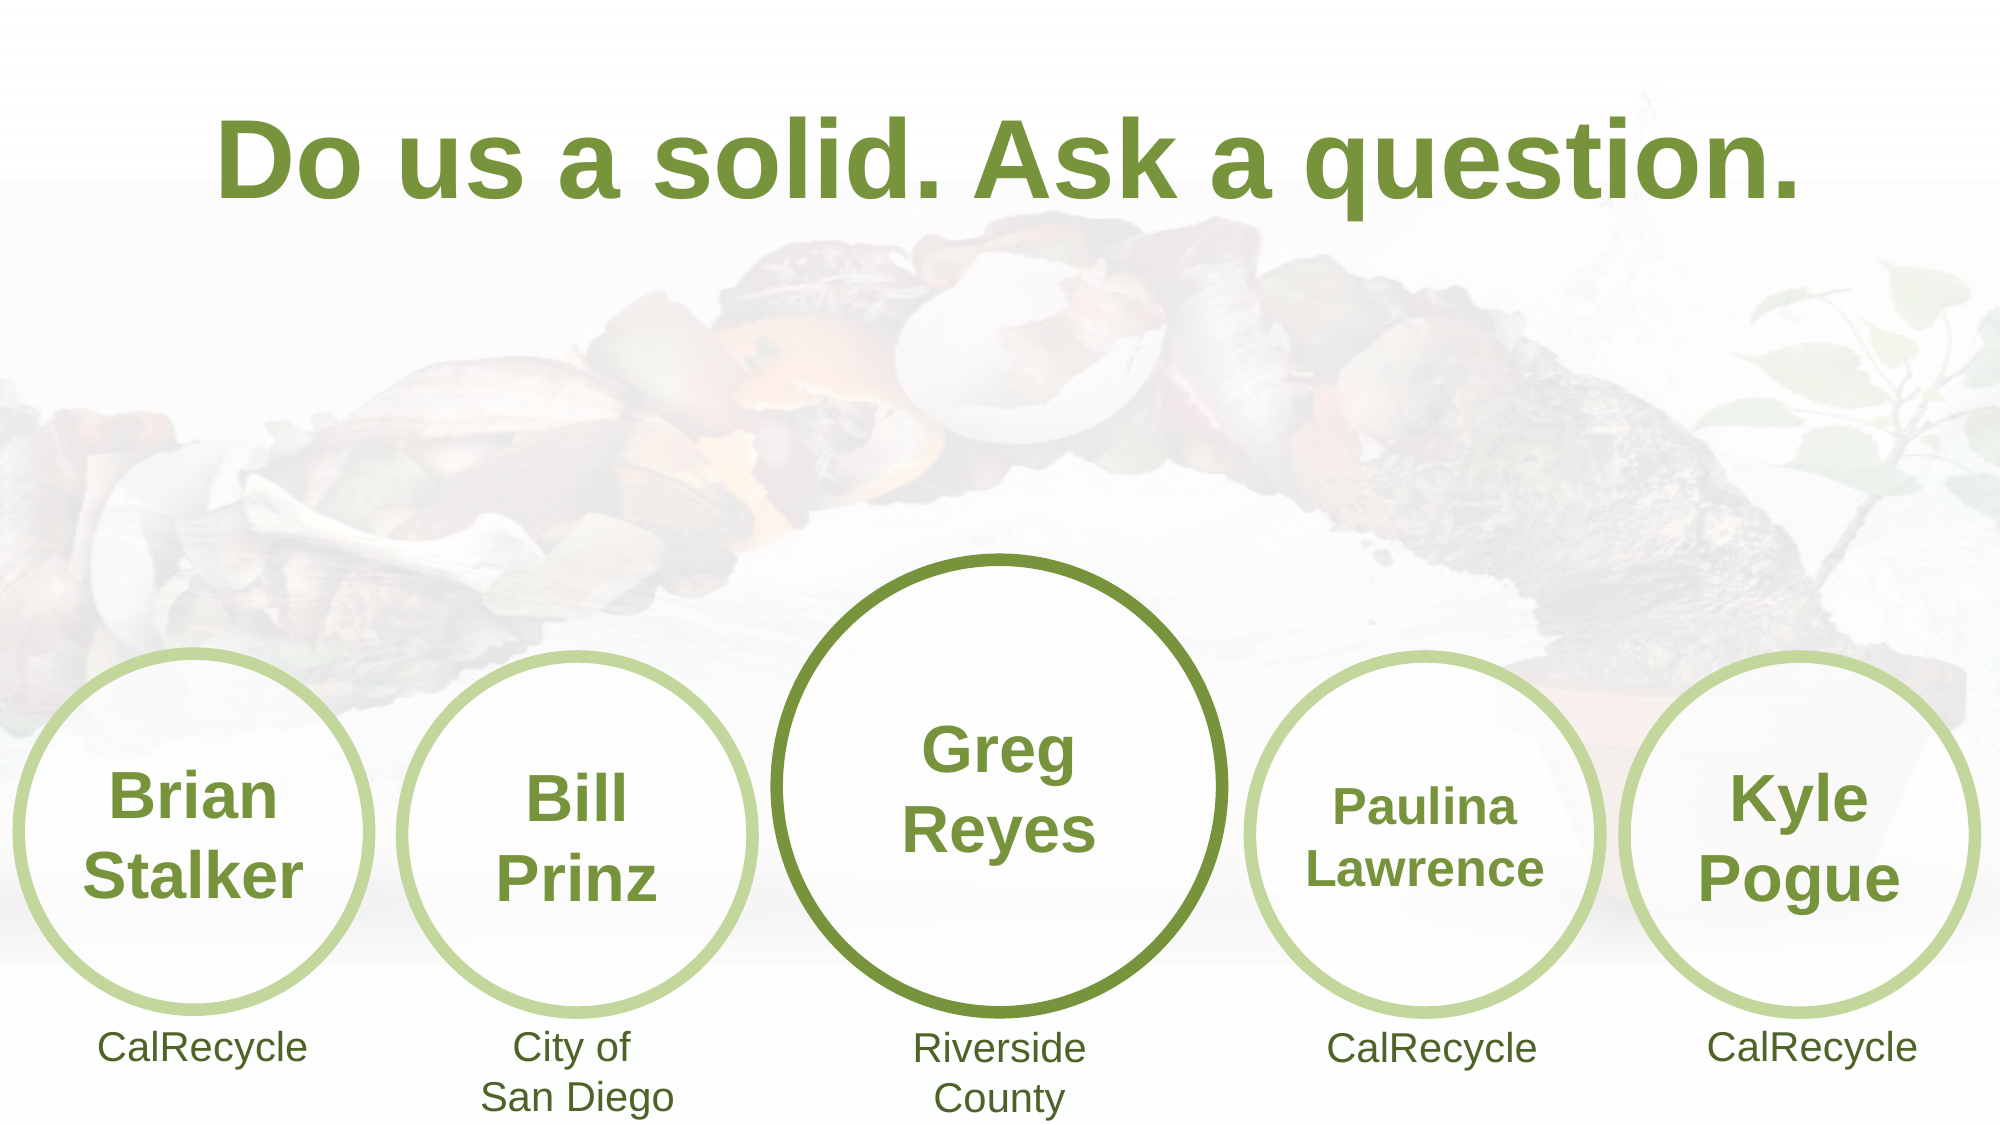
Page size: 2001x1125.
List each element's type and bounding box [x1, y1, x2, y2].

text_box [0, 0, 2000, 1125]
